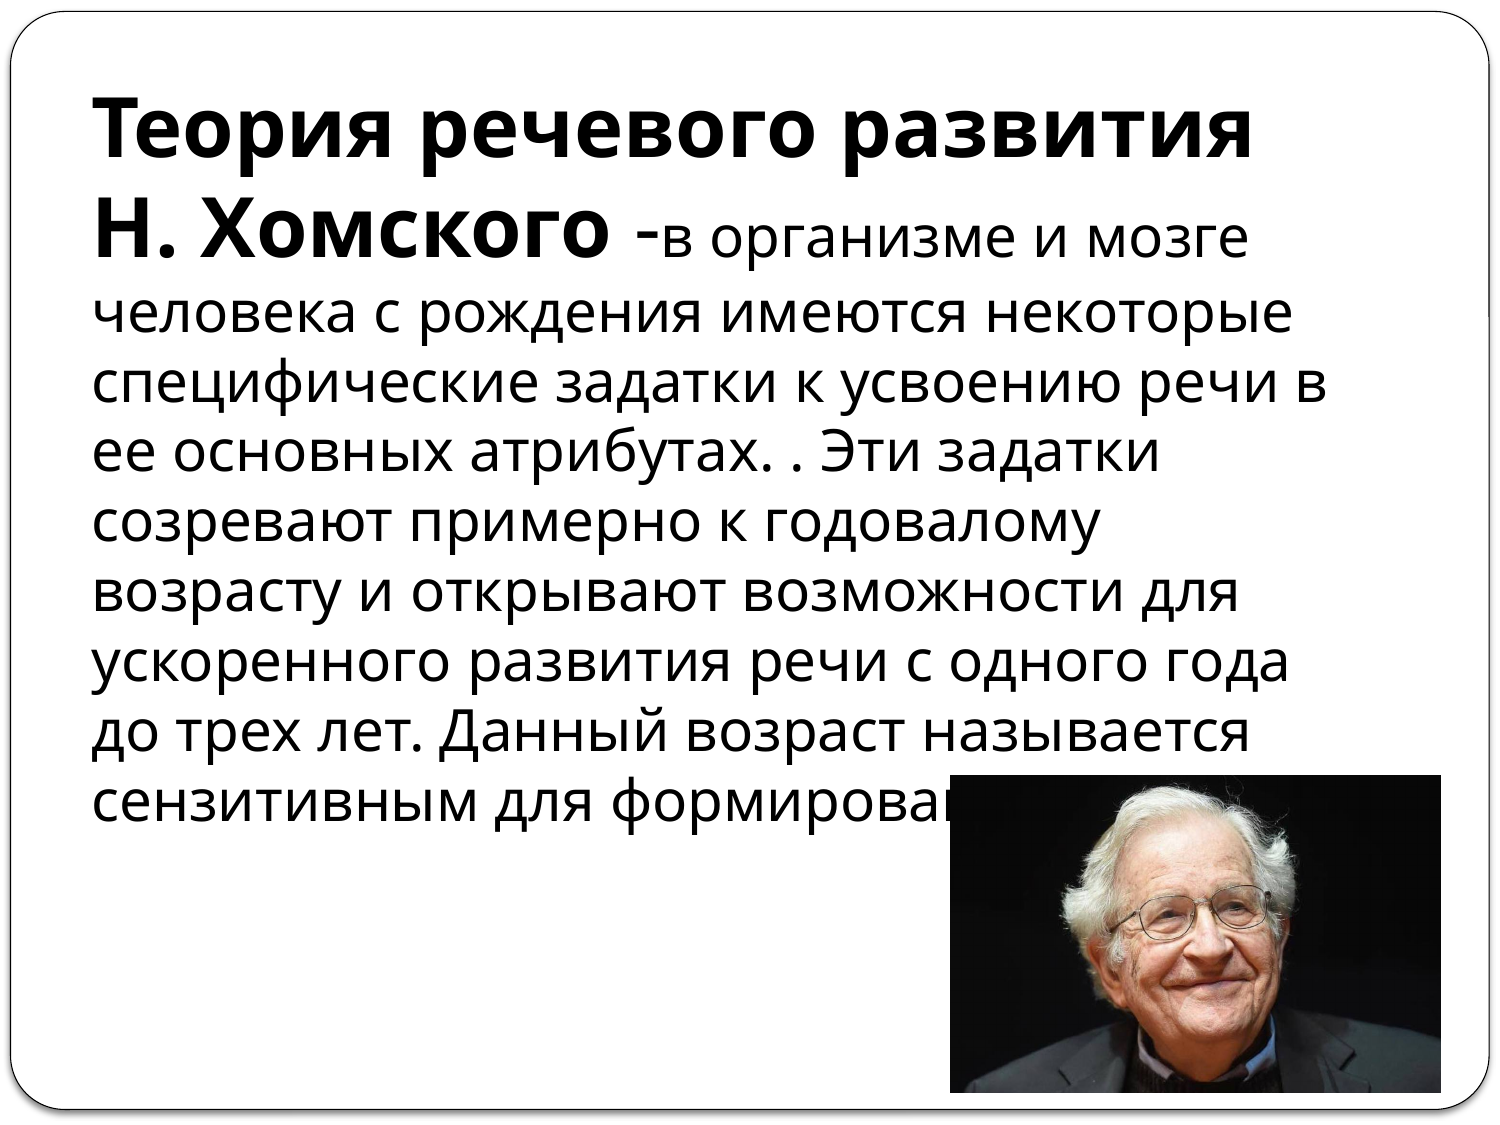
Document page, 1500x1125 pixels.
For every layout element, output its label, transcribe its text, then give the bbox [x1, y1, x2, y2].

text_box Теория речевого развития Н. Хомского -в организме и мозге человека с рождения имеются некоторые специфические задатки к усвоению речи в ее основных атрибутах. . Эти задатки созревают примерно к годовалому возрасту и открывают возможности для ускоренного развития речи с одного года до трех лет. Данный возраст называется сензитивным для формирования речи. [76, 66, 1376, 841]
picture [950, 774, 1442, 1094]
